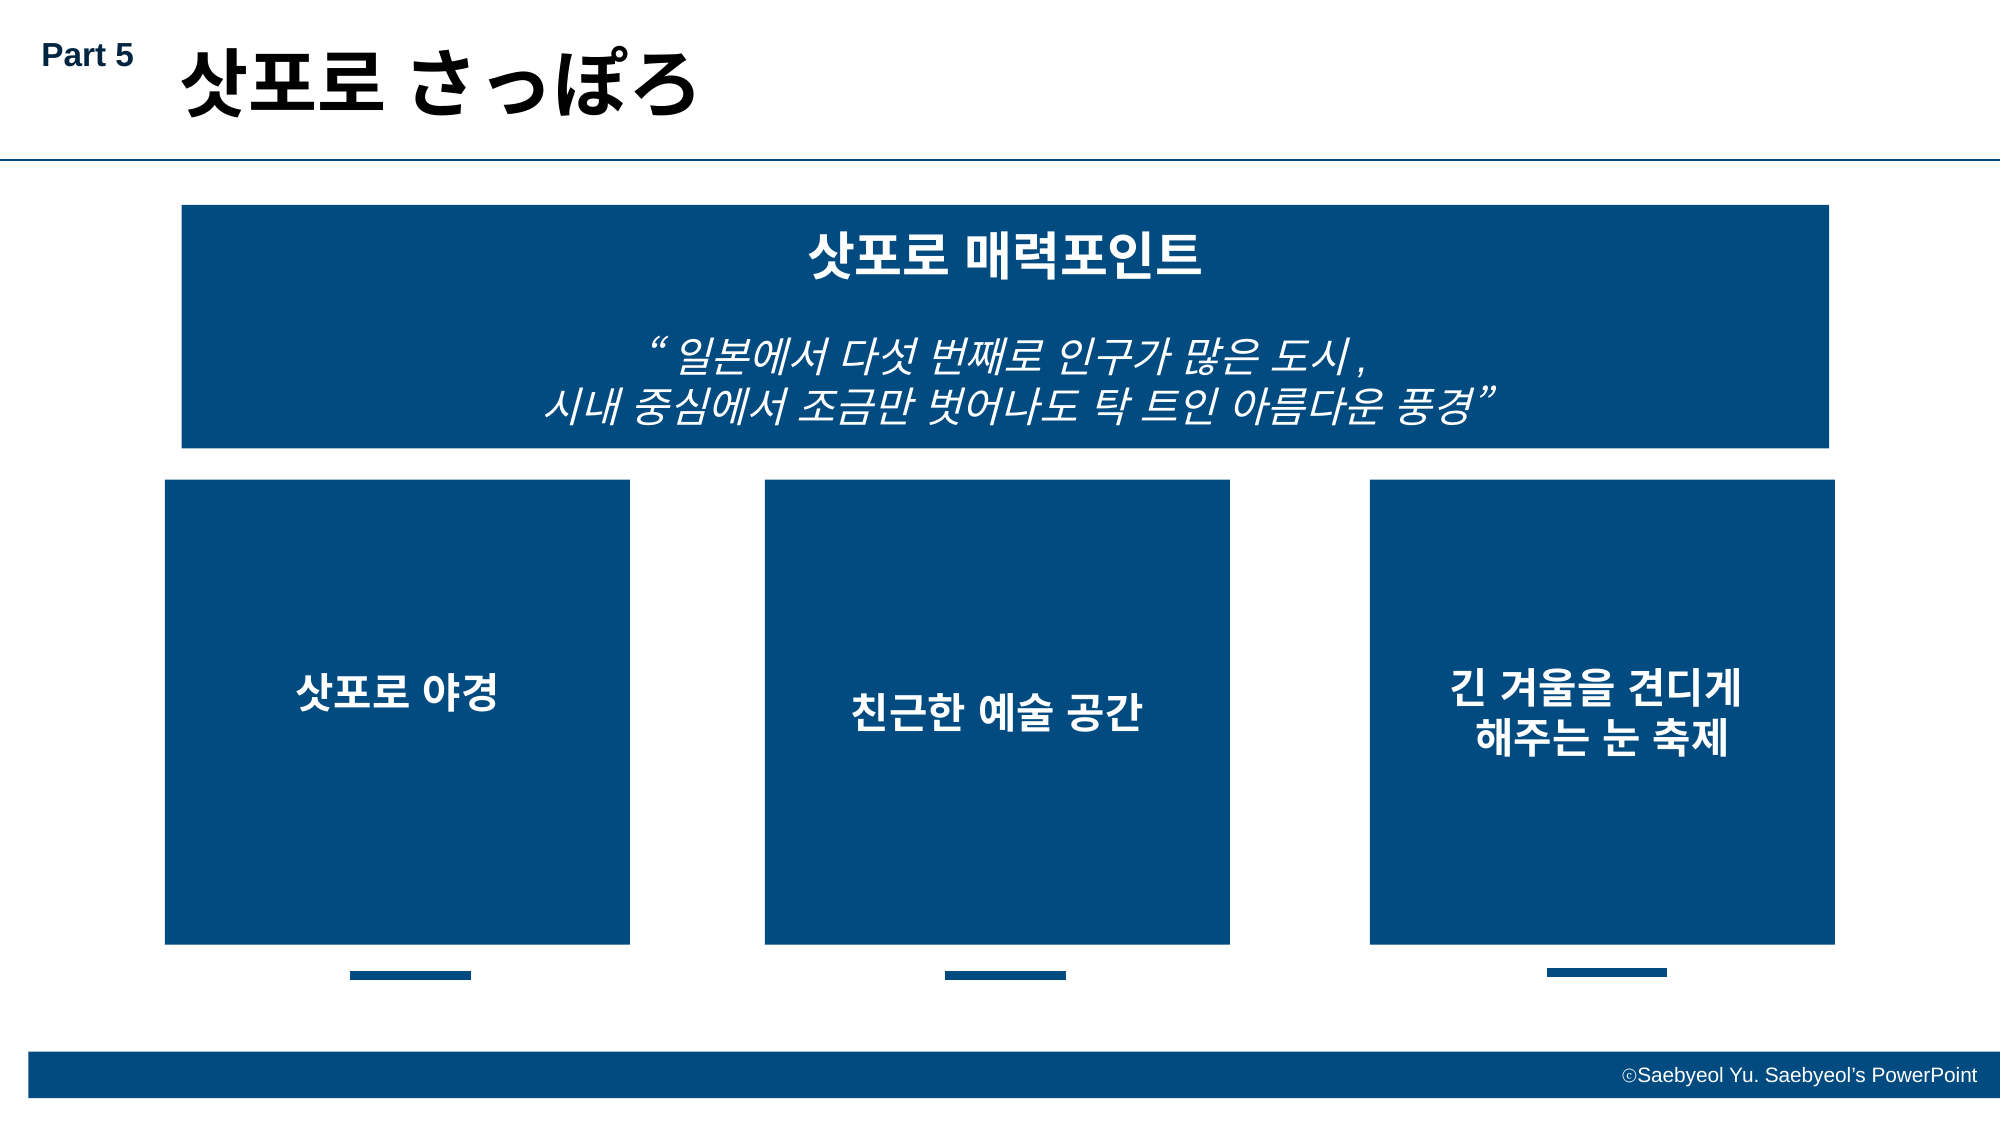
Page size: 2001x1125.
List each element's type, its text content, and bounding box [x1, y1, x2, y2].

text_box 긴 겨울을 견디게 해주는 눈 축제 [1369, 479, 1836, 946]
text_box 삿포로 さっぽろ [164, 28, 1001, 134]
text_box 친근한 예술 공간 [764, 479, 1231, 946]
text_box Part 5 [26, 26, 165, 81]
text_box [164, 479, 631, 946]
text_box 삿포로 야경 [280, 659, 515, 724]
text_box 삿포로 매력포인트 “일본에서 다섯 번째로 인구가 많은 도시, 시내 중심에서 조금만 벗어나도 탁 트인 아름다운 풍경” [181, 204, 1830, 449]
